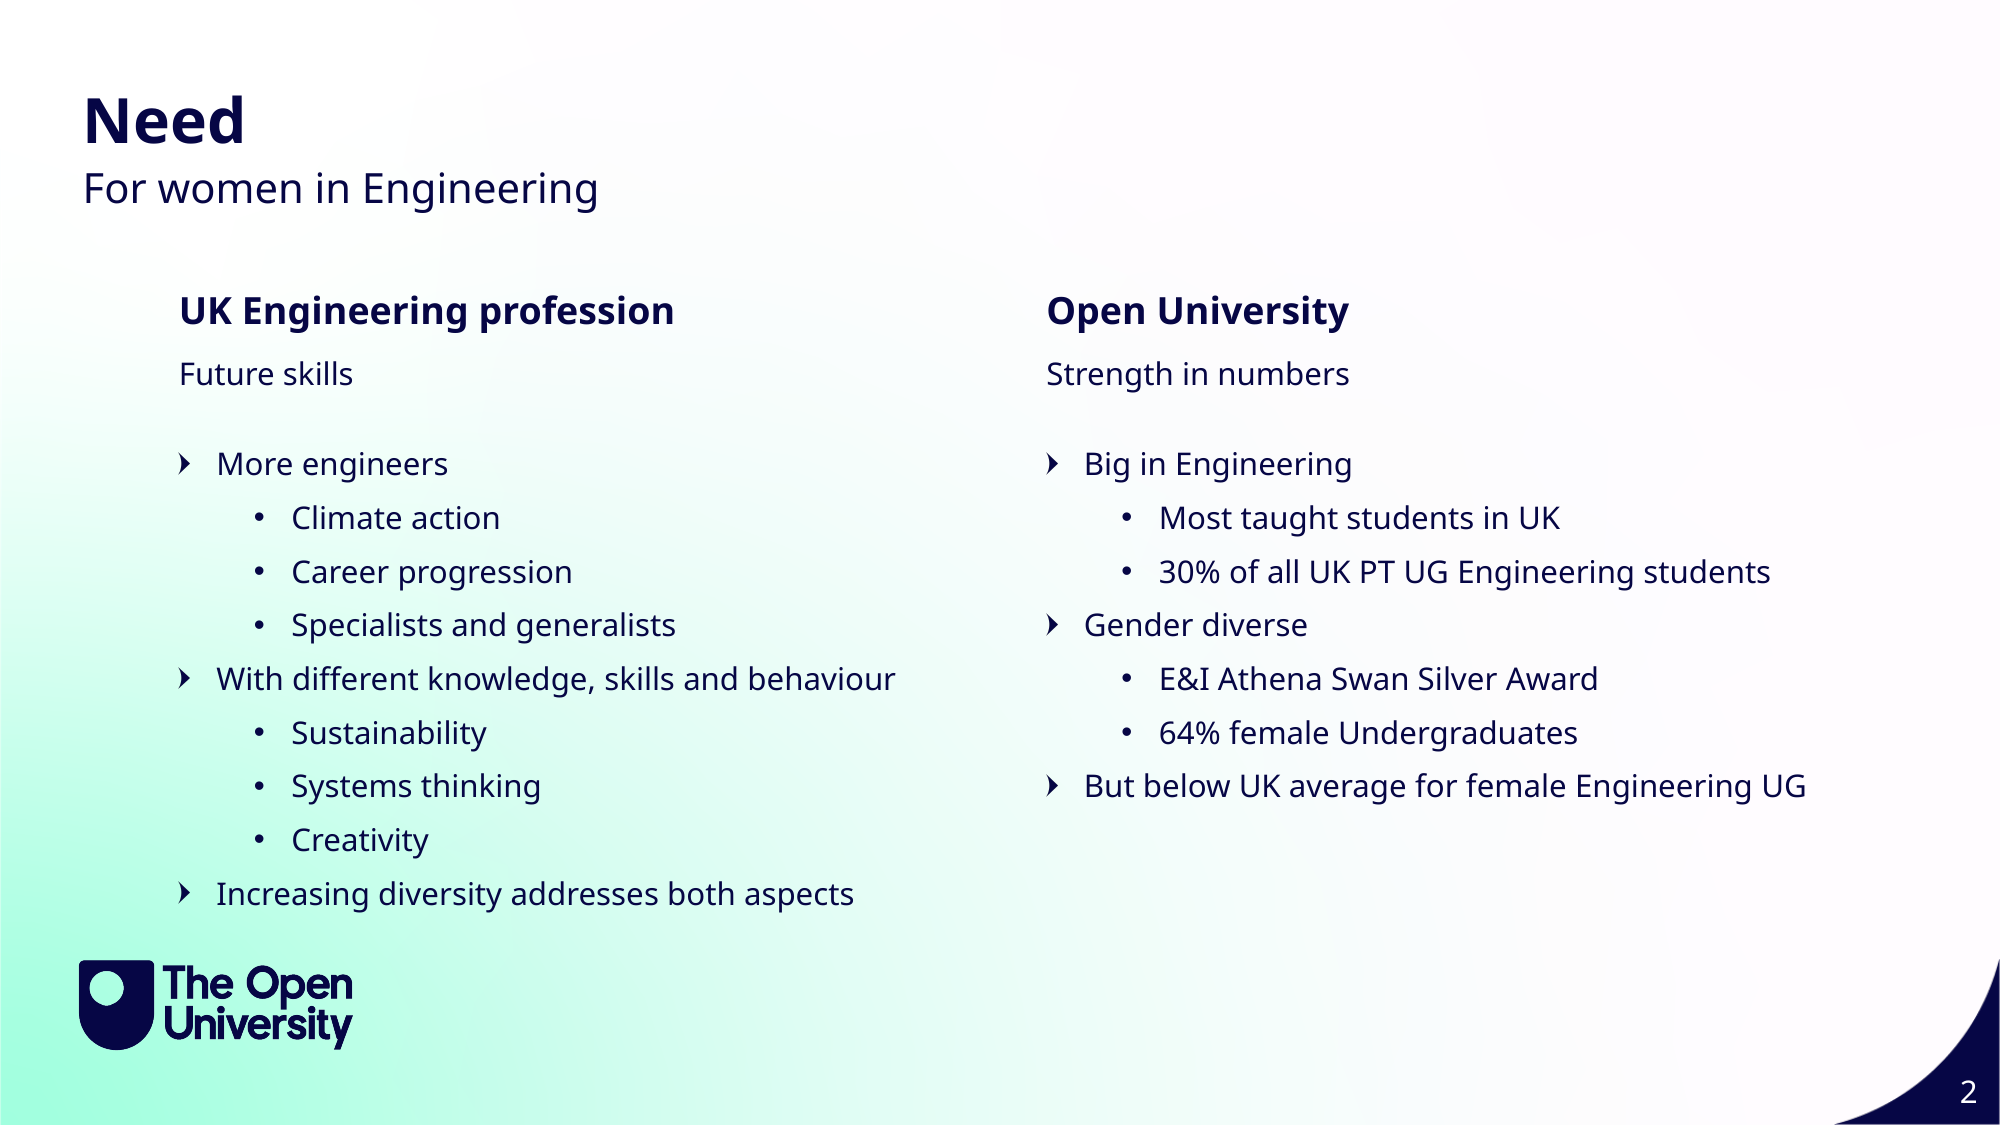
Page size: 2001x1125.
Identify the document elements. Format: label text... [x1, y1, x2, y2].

list Open University [1031, 275, 1709, 321]
list More engineers Climate action Career progression Specialists and generalists With different knowledge, skills and behaviour Sustainability Systems thinking Creativity Increasing diversity addresses both aspects [164, 433, 972, 938]
list Future skills [164, 343, 972, 422]
picture [1046, 613, 1058, 636]
list Big in Engineering Most taught students in UK 30% of all UK PT UG Engineering students Gender diverse E&I Athena Swan Silver Award 64% female Undergraduates But below UK average for female Engineering UG [1031, 433, 1908, 938]
picture [77, 956, 358, 1053]
list Strength in numbers [1031, 343, 1840, 422]
picture [1046, 452, 1058, 475]
picture [1834, 959, 2000, 1125]
list UK Engineering profession [164, 275, 842, 321]
picture [178, 881, 190, 904]
picture [1046, 774, 1058, 797]
picture [178, 452, 190, 475]
picture [178, 667, 190, 689]
list For women in Engineering [67, 149, 1840, 198]
list Need [67, 66, 1840, 148]
